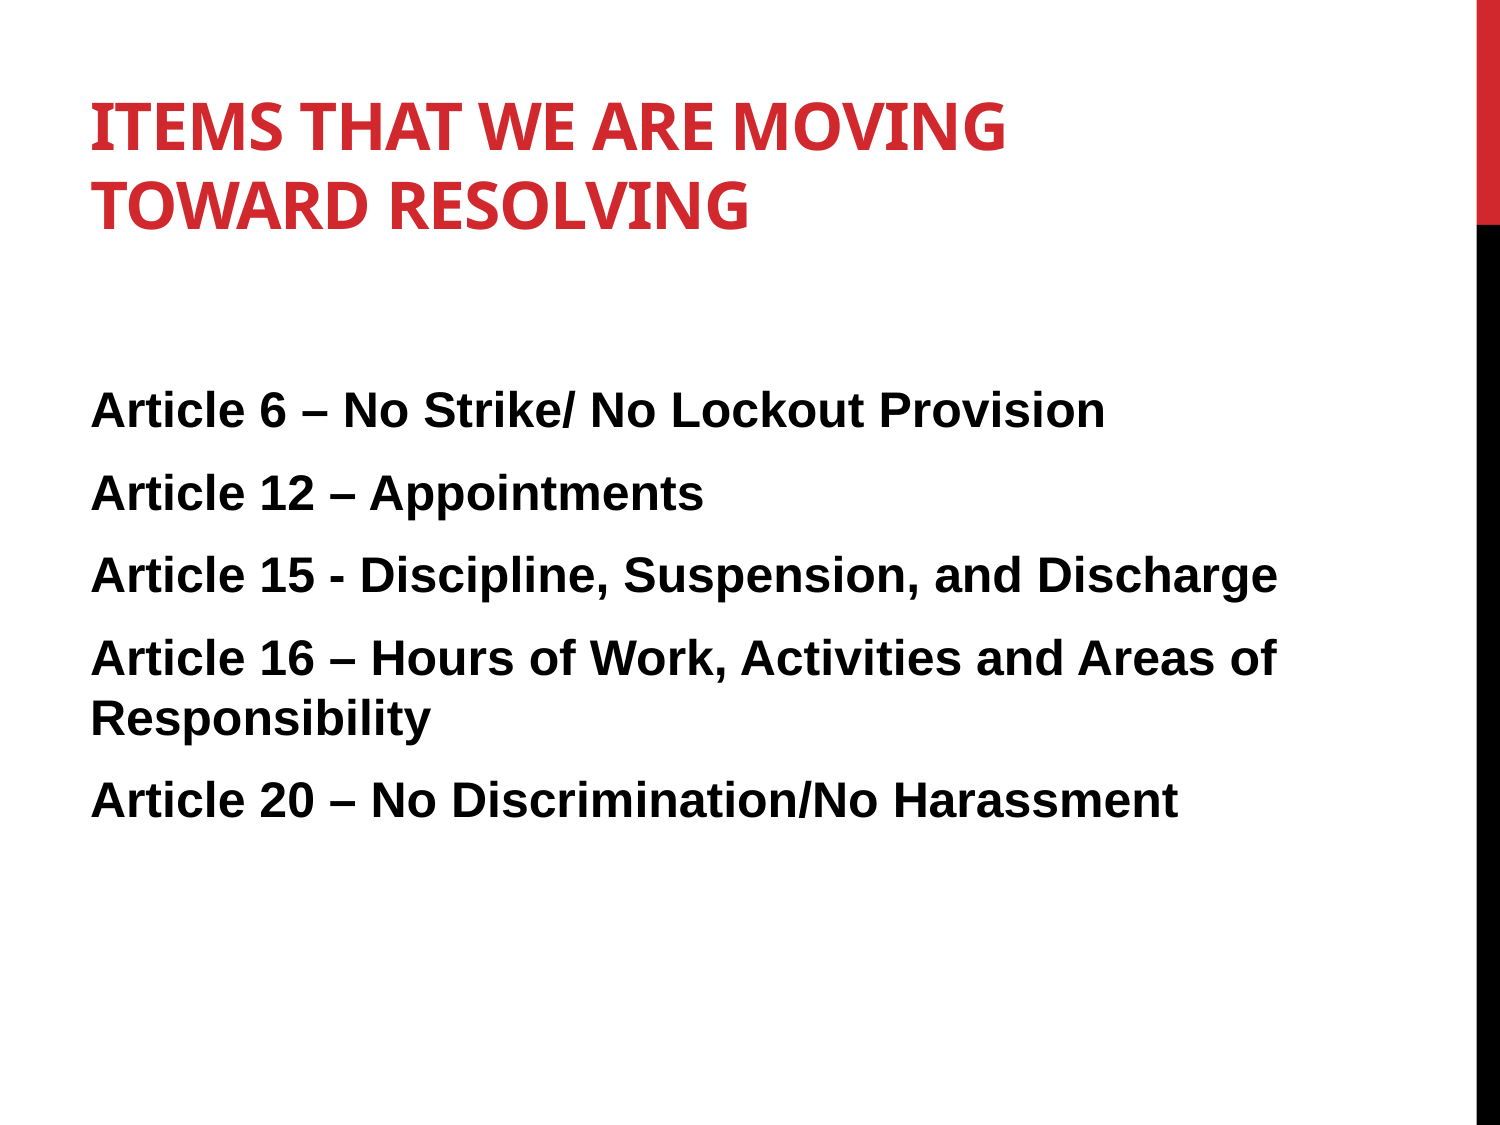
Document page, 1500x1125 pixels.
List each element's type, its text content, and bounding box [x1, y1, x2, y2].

list Article 6 – No Strike/ No Lockout Provision Article 12 – Appointments Article 15 - Discipline, Suspension, and Discharge Article 16 – Hours of Work, Activities and Areas of Responsibility Article 20 – No Discrimination/No Harassment [75, 287, 1434, 1005]
title Items that we are moving toward resolving [75, 25, 1025, 250]
